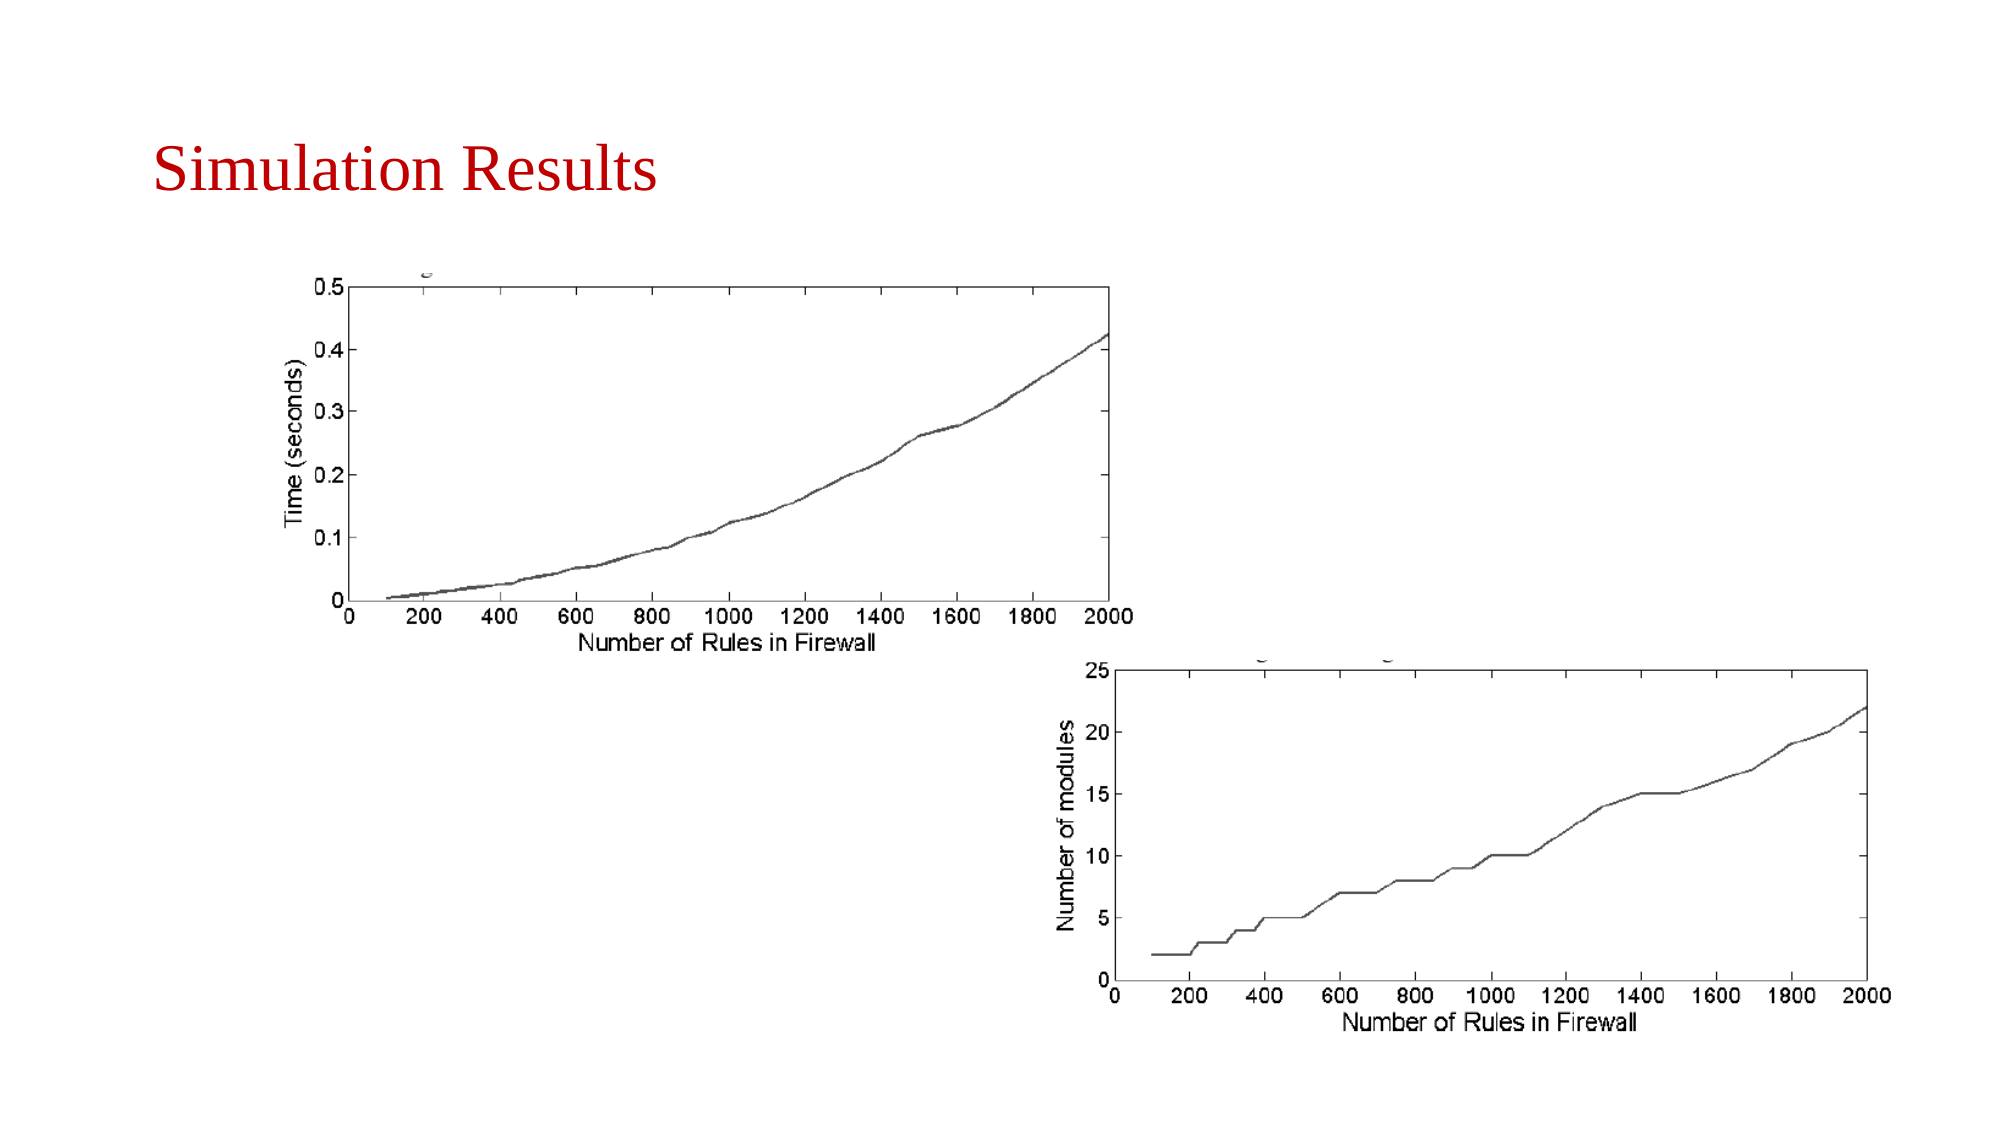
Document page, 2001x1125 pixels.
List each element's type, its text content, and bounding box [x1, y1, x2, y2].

picture [1042, 660, 1942, 1070]
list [265, 273, 1161, 667]
title Simulation Results [137, 59, 1863, 278]
